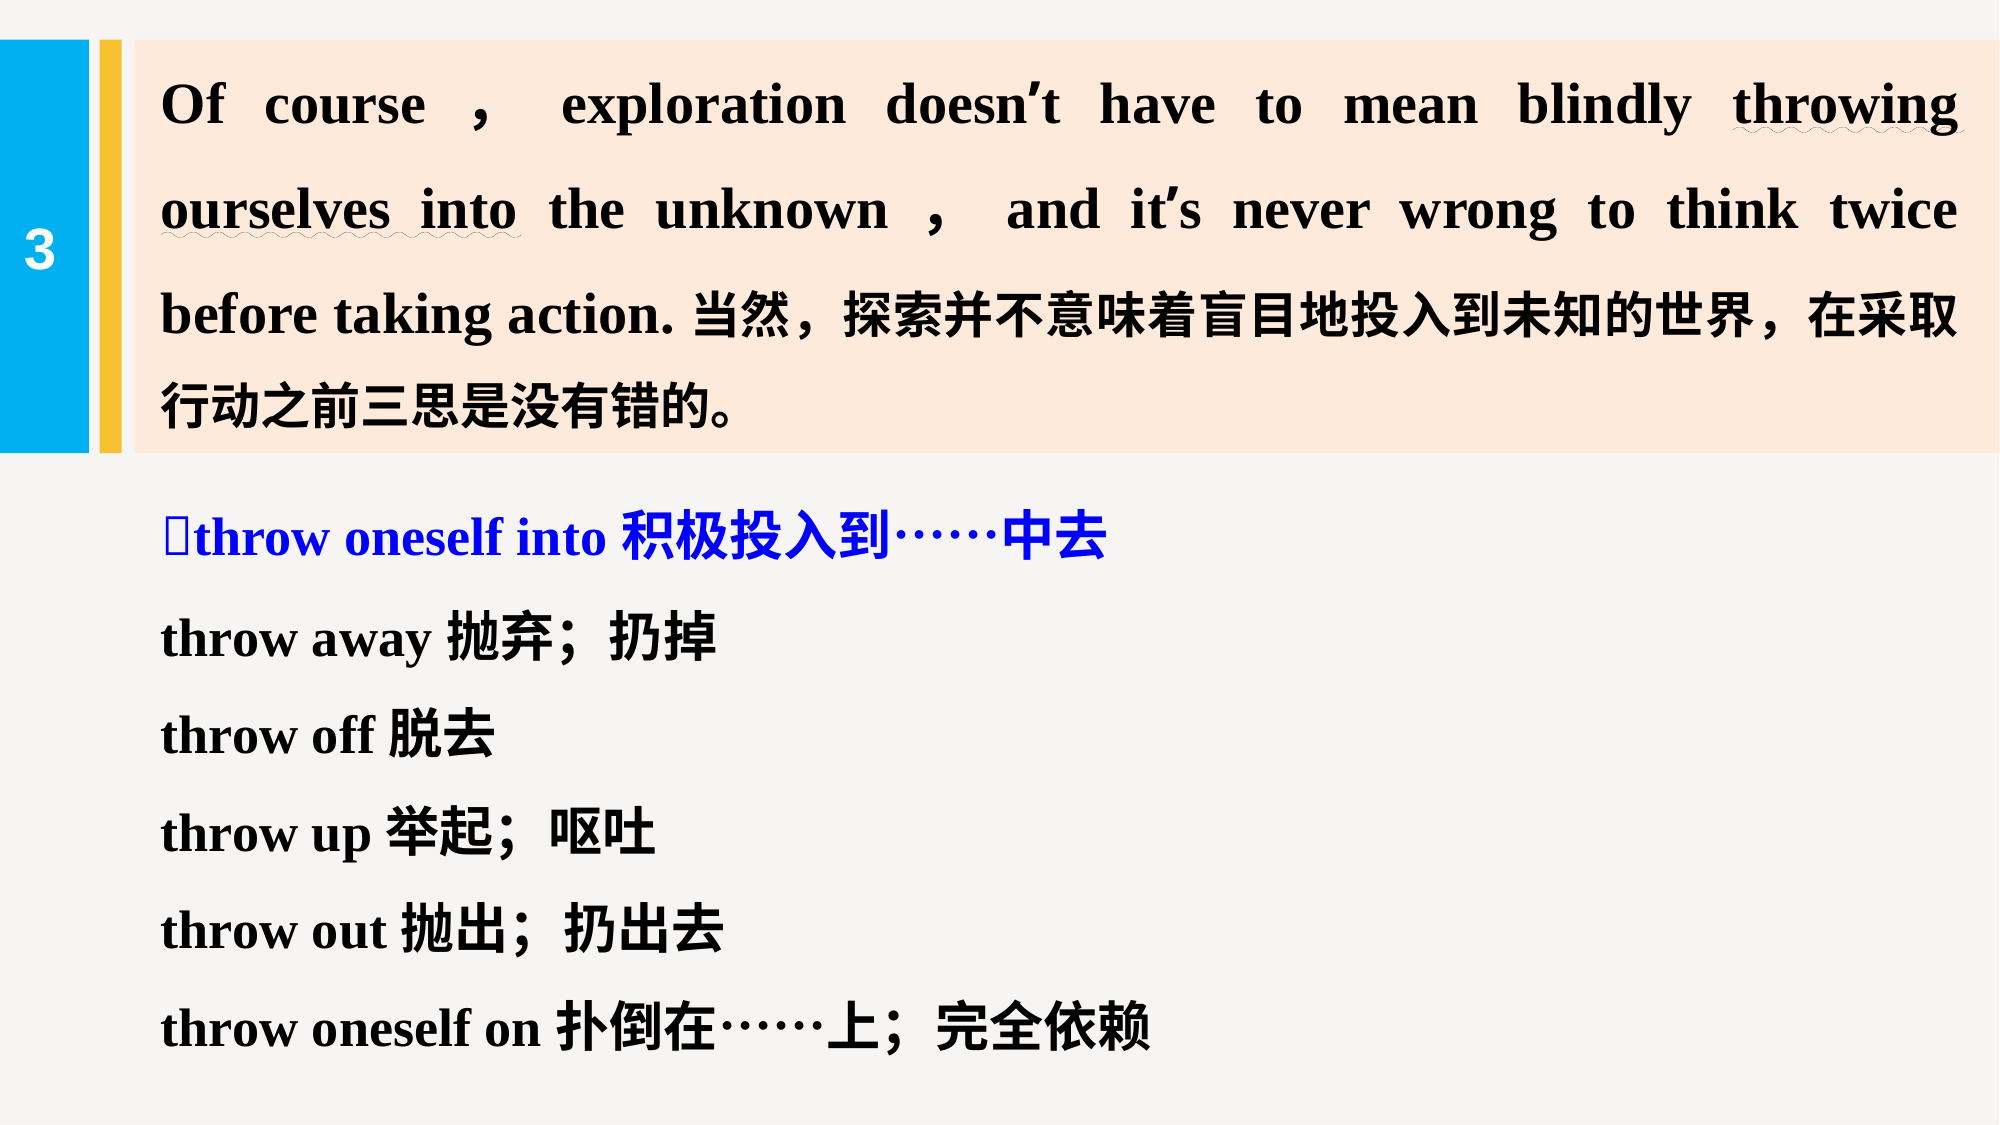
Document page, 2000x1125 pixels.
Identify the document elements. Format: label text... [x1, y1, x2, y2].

text_box [99, 39, 122, 203]
text_box Of course，exploration doesn’t have to mean blindly throwing ourselves into the unknown，and it’s never wrong to think twice before taking action.当然，探索并不意味着盲目地投入到未知的世界，在采取行动之前三思是没有错的。 [145, 22, 1974, 443]
text_box throw oneself into积极投入到……中去 [145, 467, 1974, 562]
text_box throw away抛弃；扔掉 throw off脱去 throw up举起；呕吐 throw out抛出；扔出去 throw oneself on扑倒在……上；完全依赖 [145, 562, 1974, 1065]
text_box [134, 39, 2000, 454]
text_box [0, 39, 89, 454]
text_box [99, 289, 122, 454]
text_box 3 [9, 203, 126, 289]
